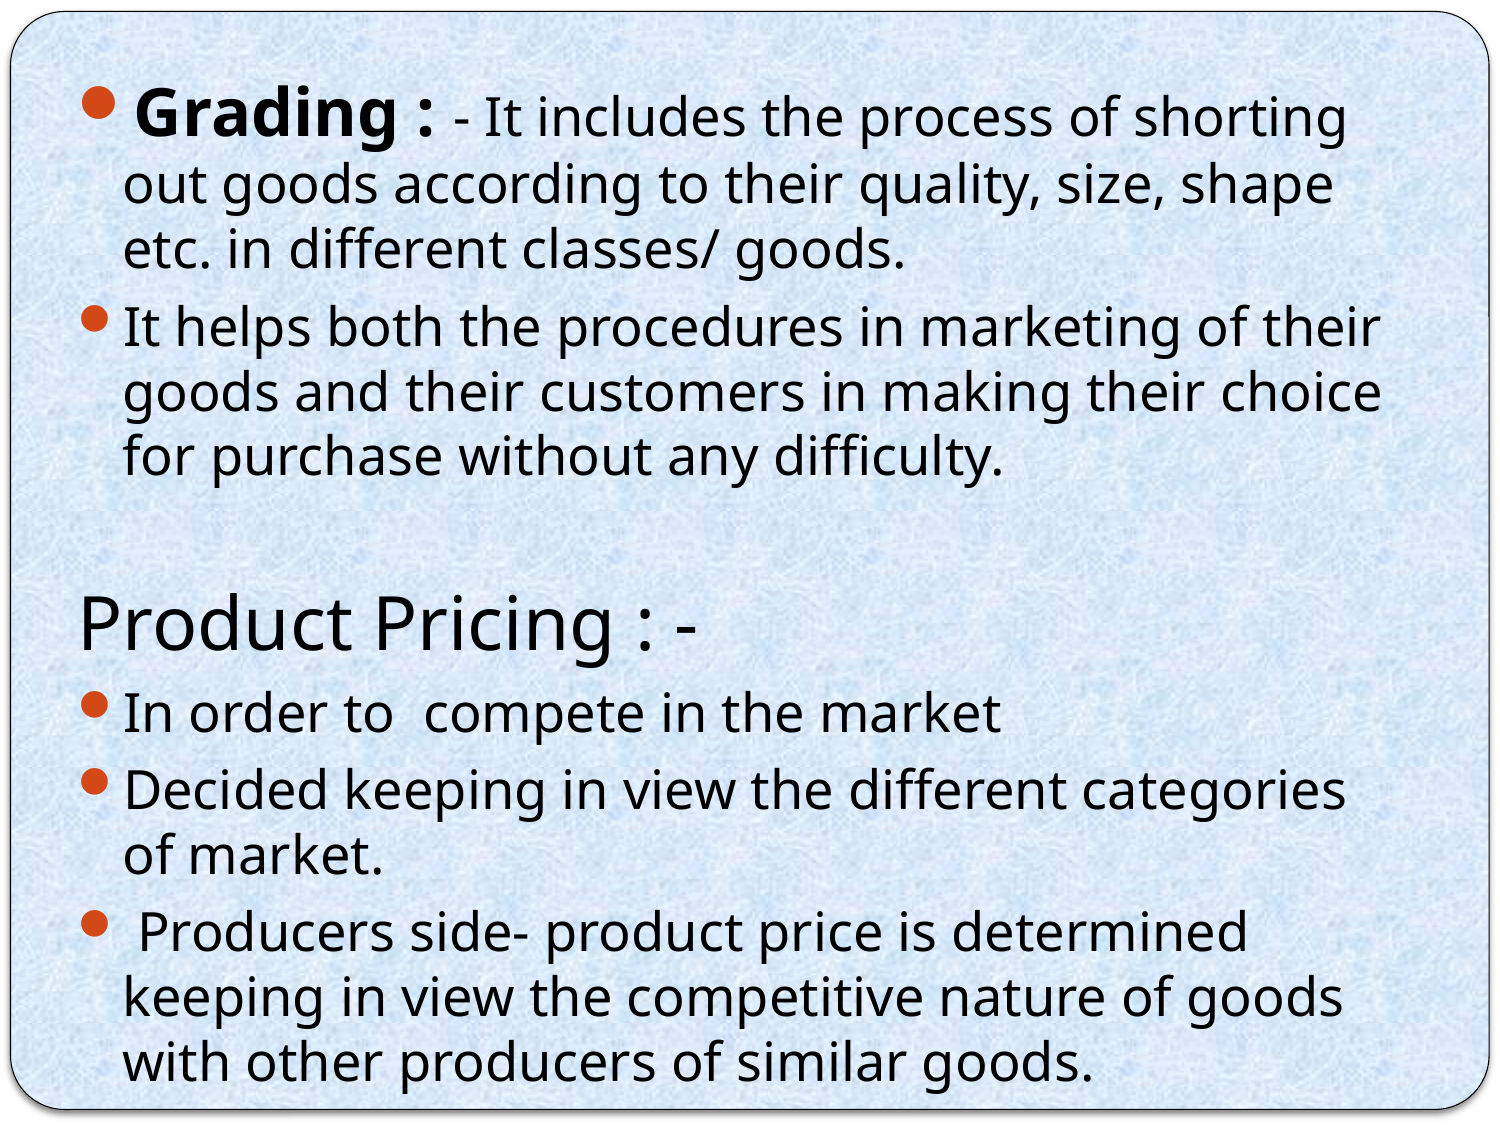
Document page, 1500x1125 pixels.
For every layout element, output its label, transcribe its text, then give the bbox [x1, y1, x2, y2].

picture [12, 12, 1488, 1108]
list Grading : - It includes the process of shorting out goods according to their quality, size, shape etc. in different classes/ goods. It helps both the procedures in marketing of their goods and their customers in making their choice for purchase without any difficulty. Product Pricing : - In order to compete in the market Decided keeping in view the different categories of market. Producers side- product price is determined keeping in view the competitive nature of goods with other producers of similar goods. [62, 62, 1425, 1088]
